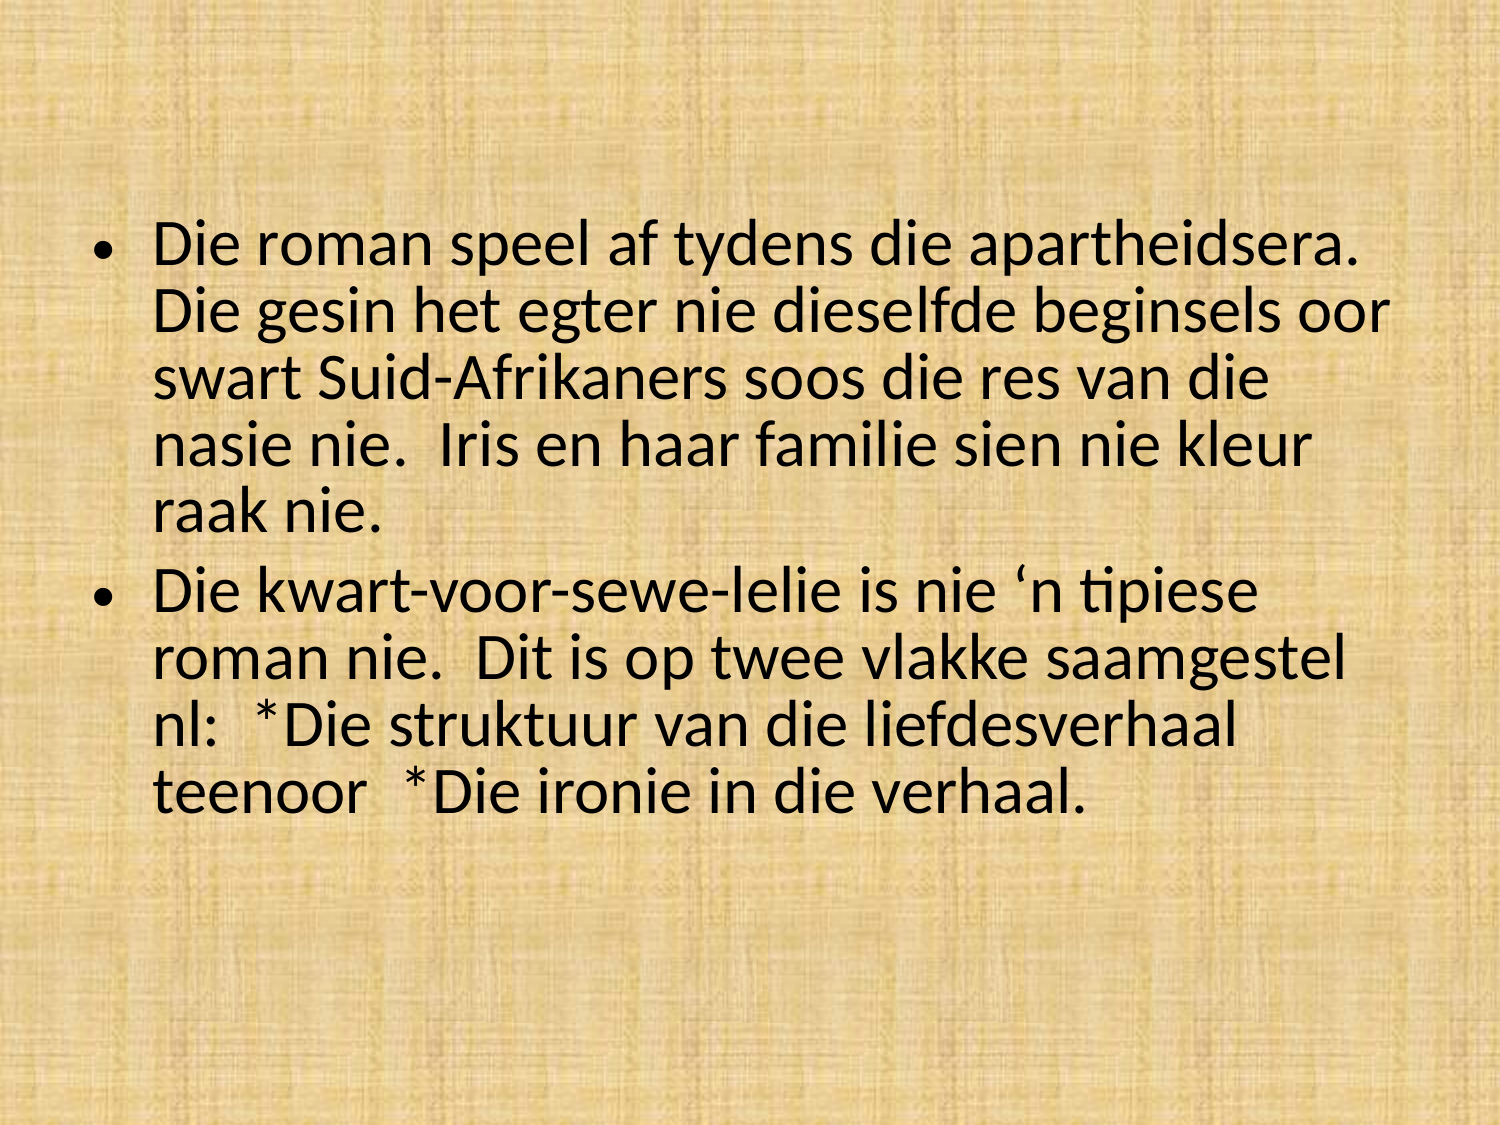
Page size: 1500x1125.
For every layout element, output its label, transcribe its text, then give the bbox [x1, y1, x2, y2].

picture [0, 0, 1500, 1125]
list Die roman speel af tydens die apartheidsera. Die gesin het egter nie dieselfde beginsels oor swart Suid-Afrikaners soos die res van die nasie nie. Iris en haar familie sien nie kleur raak nie. Die kwart-voor-sewe-lelie is nie ‘n tipiese roman nie. Dit is op twee vlakke saamgestel nl: *Die struktuur van die liefdesverhaal teenoor *Die ironie in die verhaal. [76, 208, 1427, 951]
